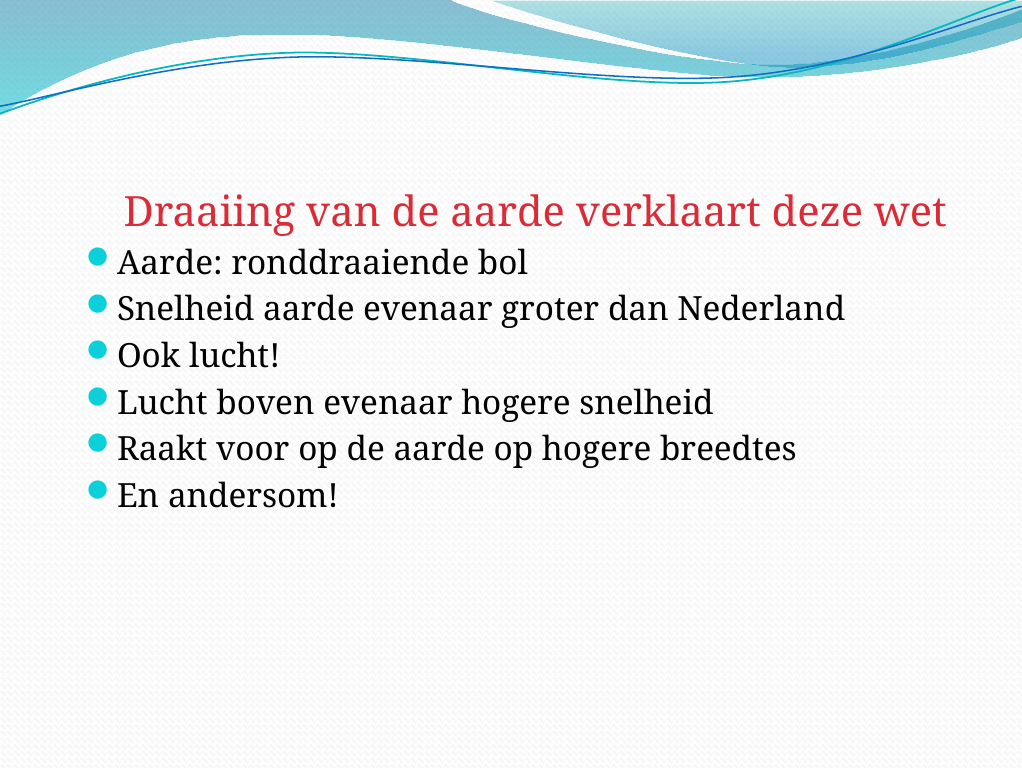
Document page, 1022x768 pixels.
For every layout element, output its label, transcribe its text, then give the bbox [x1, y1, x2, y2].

list Draaiing van de aarde verklaart deze wet Aarde: ronddraaiende bol Snelheid aarde evenaar groter dan Nederland Ook lucht! Lucht boven evenaar hogere snelheid Raakt voor op de aarde op hogere breedtes En andersom! [75, 179, 996, 686]
